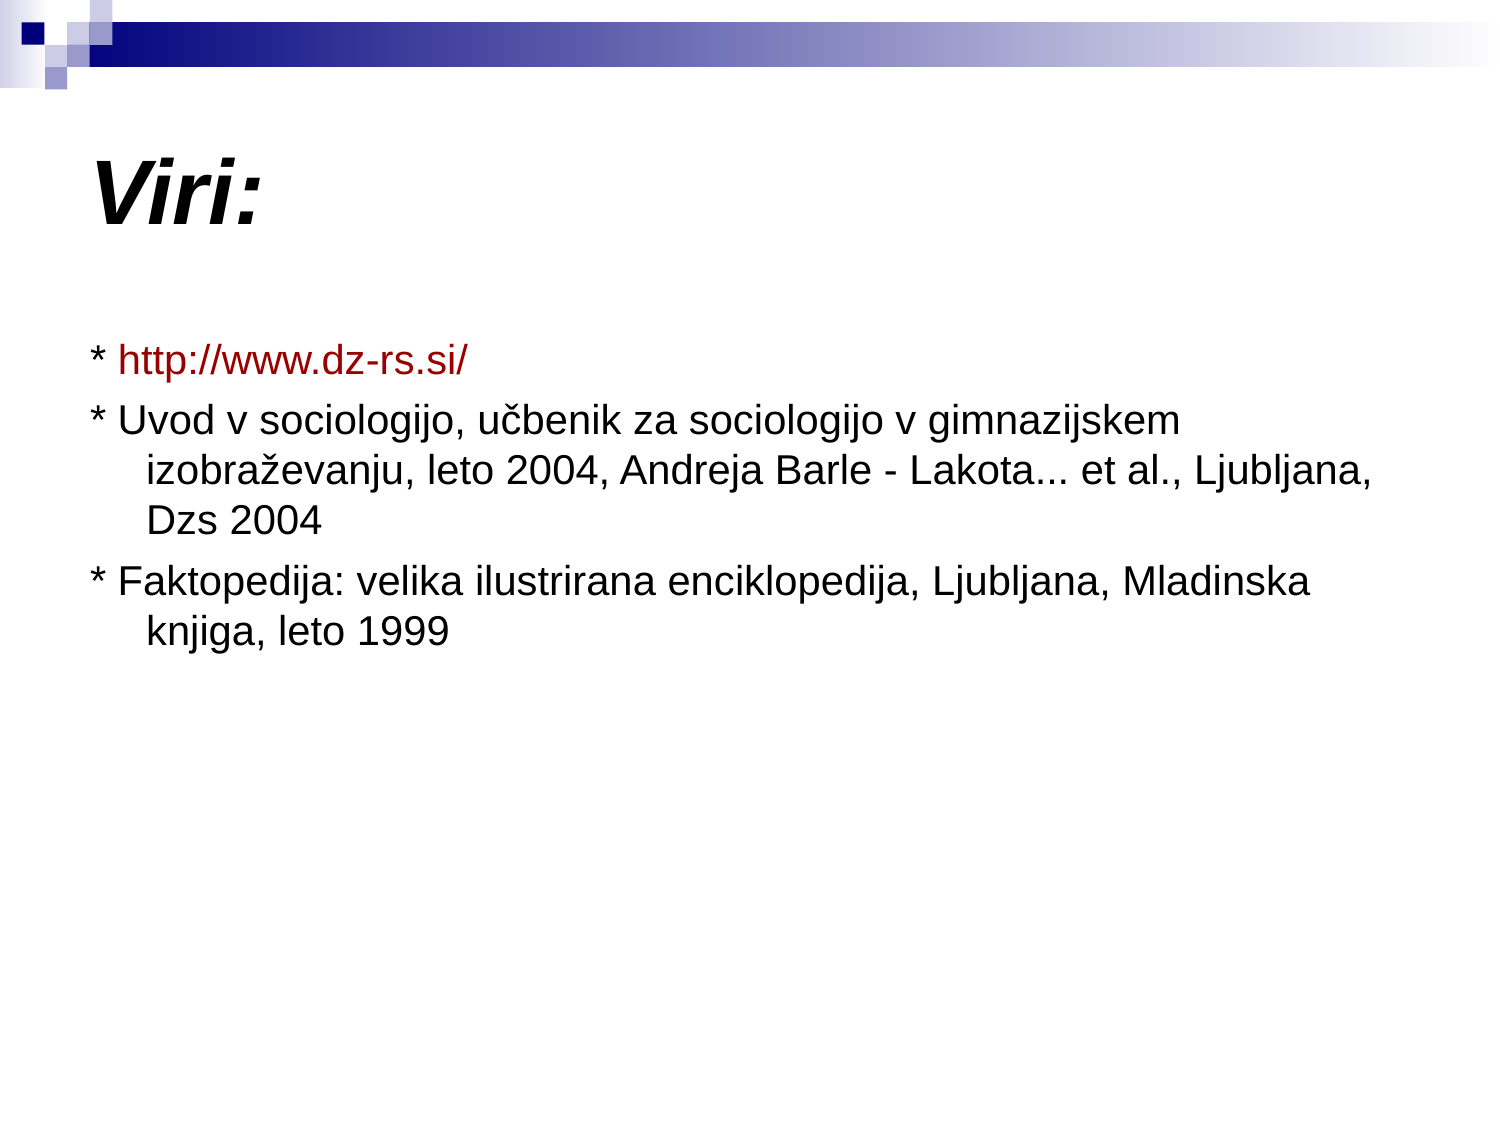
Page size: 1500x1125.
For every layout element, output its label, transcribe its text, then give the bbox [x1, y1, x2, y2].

title Viri: [75, 75, 1425, 300]
list * http://www.dz-rs.si/ * Uvod v sociologijo, učbenik za sociologijo v gimnazijskem izobraževanju, leto 2004, Andreja Barle - Lakota... et al., Ljubljana, Dzs 2004 * Faktopedija: velika ilustrirana enciklopedija, Ljubljana, Mladinska knjiga, leto 1999 [75, 324, 1425, 963]
